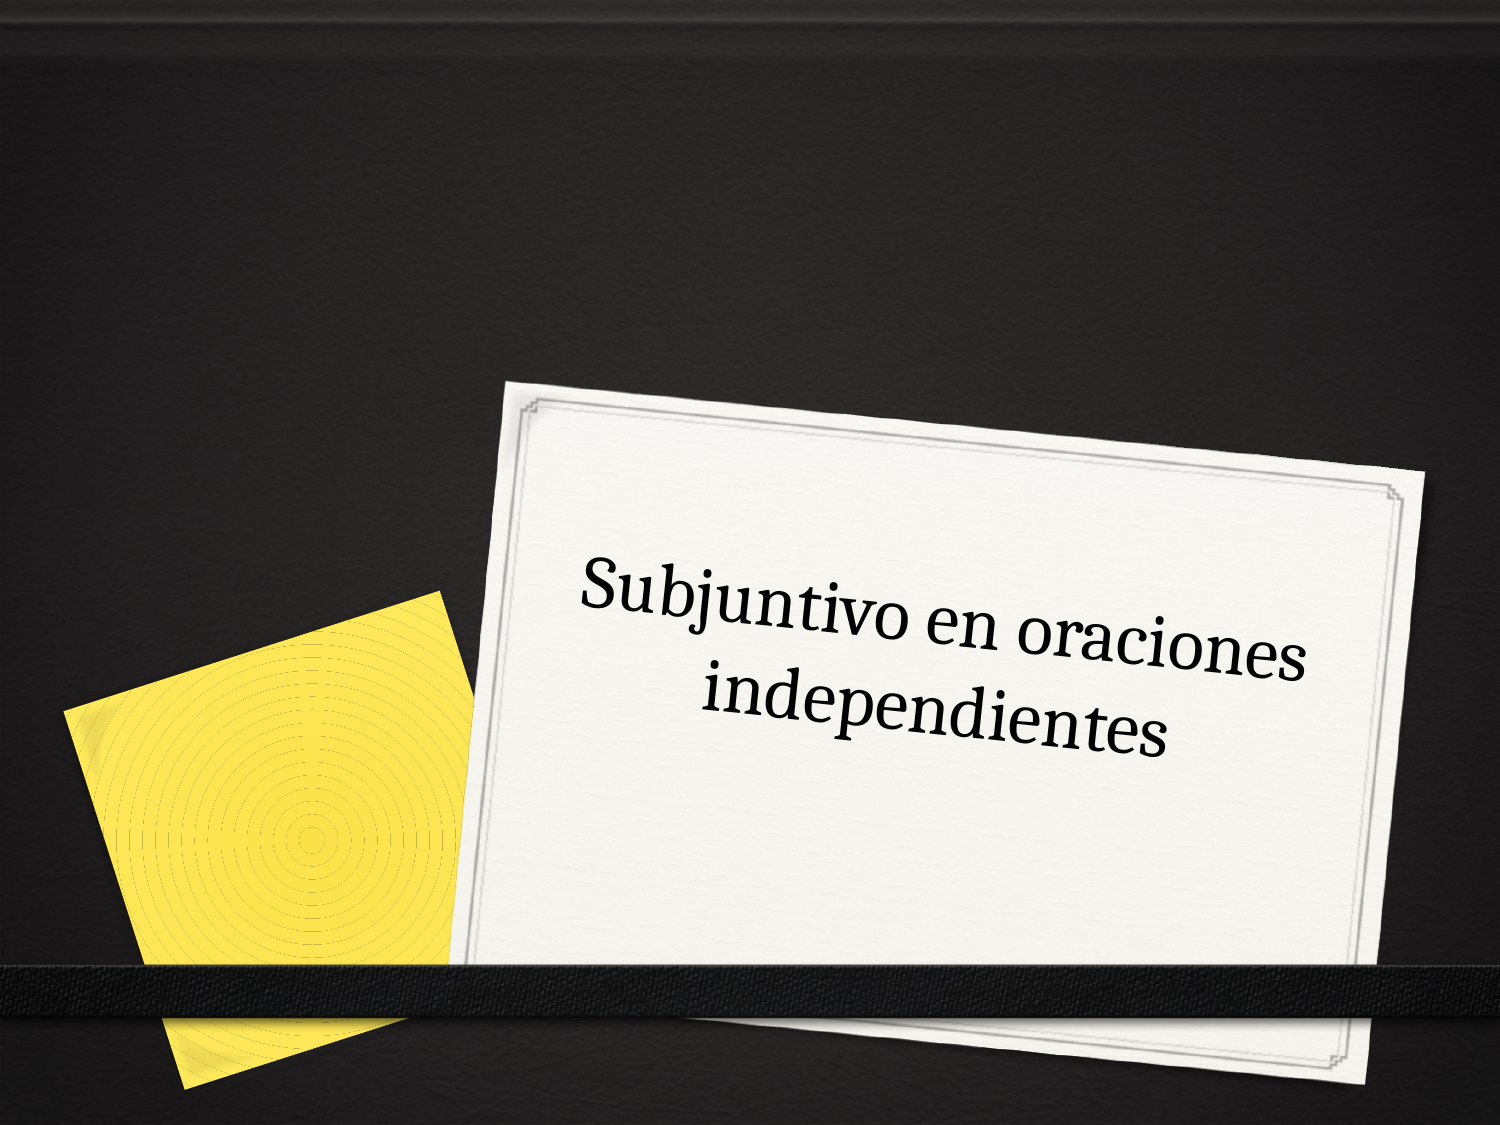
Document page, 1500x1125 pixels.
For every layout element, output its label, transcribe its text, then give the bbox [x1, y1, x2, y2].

picture [69, 693, 157, 788]
picture [0, 379, 1500, 1102]
title Subjuntivo en oraciones independientes [536, 453, 1355, 798]
